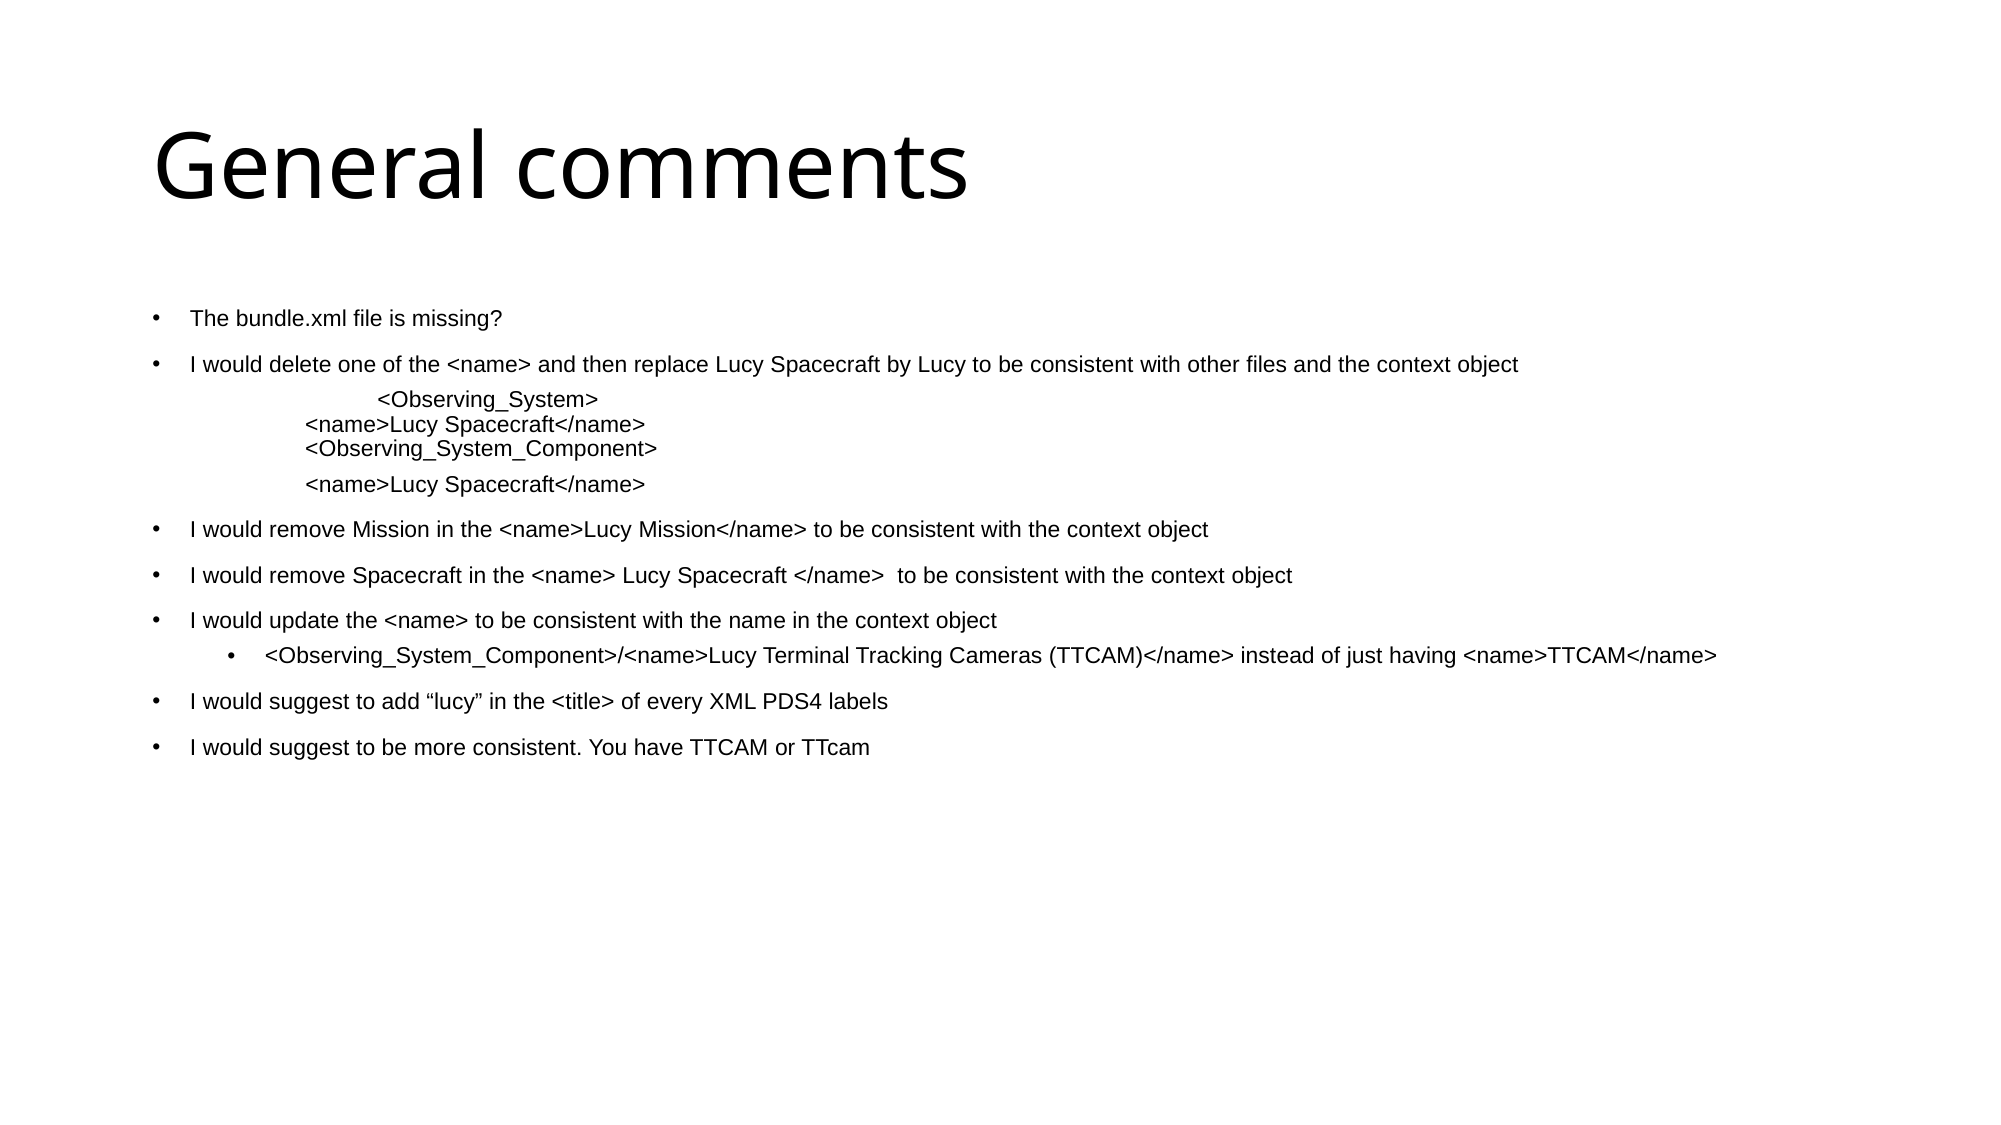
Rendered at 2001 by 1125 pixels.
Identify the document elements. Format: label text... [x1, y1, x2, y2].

list The bundle.xml file is missing? I would delete one of the <name> and then replace Lucy Spacecraft by Lucy to be consistent with other files and the context object <Observing_System> <name>Lucy Spacecraft</name> <Observing_System_Component> <name>Lucy Spacecraft</name> I would remove Mission in the <name>Lucy Mission</name> to be consistent with the context object I would remove Spacecraft in the <name> Lucy Spacecraft </name> to be consistent with the context object I would update the <name> to be consistent with the name in the context object <Observing_System_Component>/<name>Lucy Terminal Tracking Cameras (TTCAM)</name> instead of just having <name>TTCAM</name> I would suggest to add “lucy” in the <title> of every XML PDS4 labels I would suggest to be more consistent. You have TTCAM or TTcam [137, 299, 1863, 1125]
title General comments [137, 59, 1863, 278]
